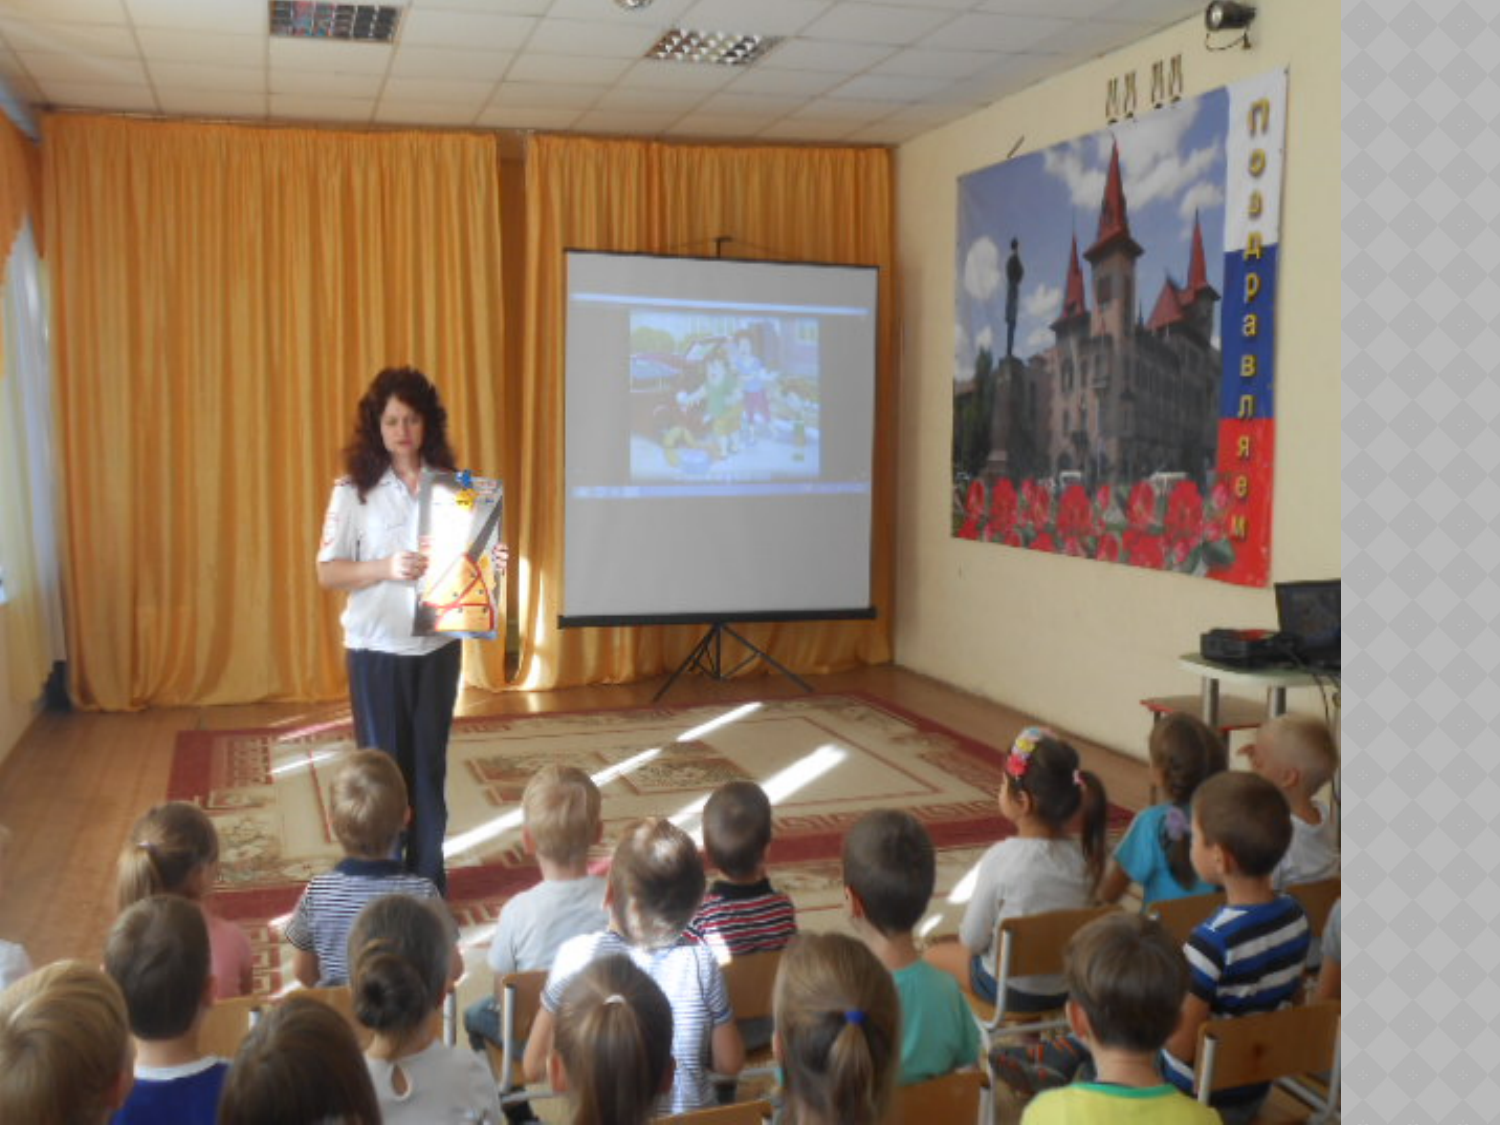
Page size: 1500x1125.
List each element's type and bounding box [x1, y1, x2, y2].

picture [0, 0, 1341, 1125]
